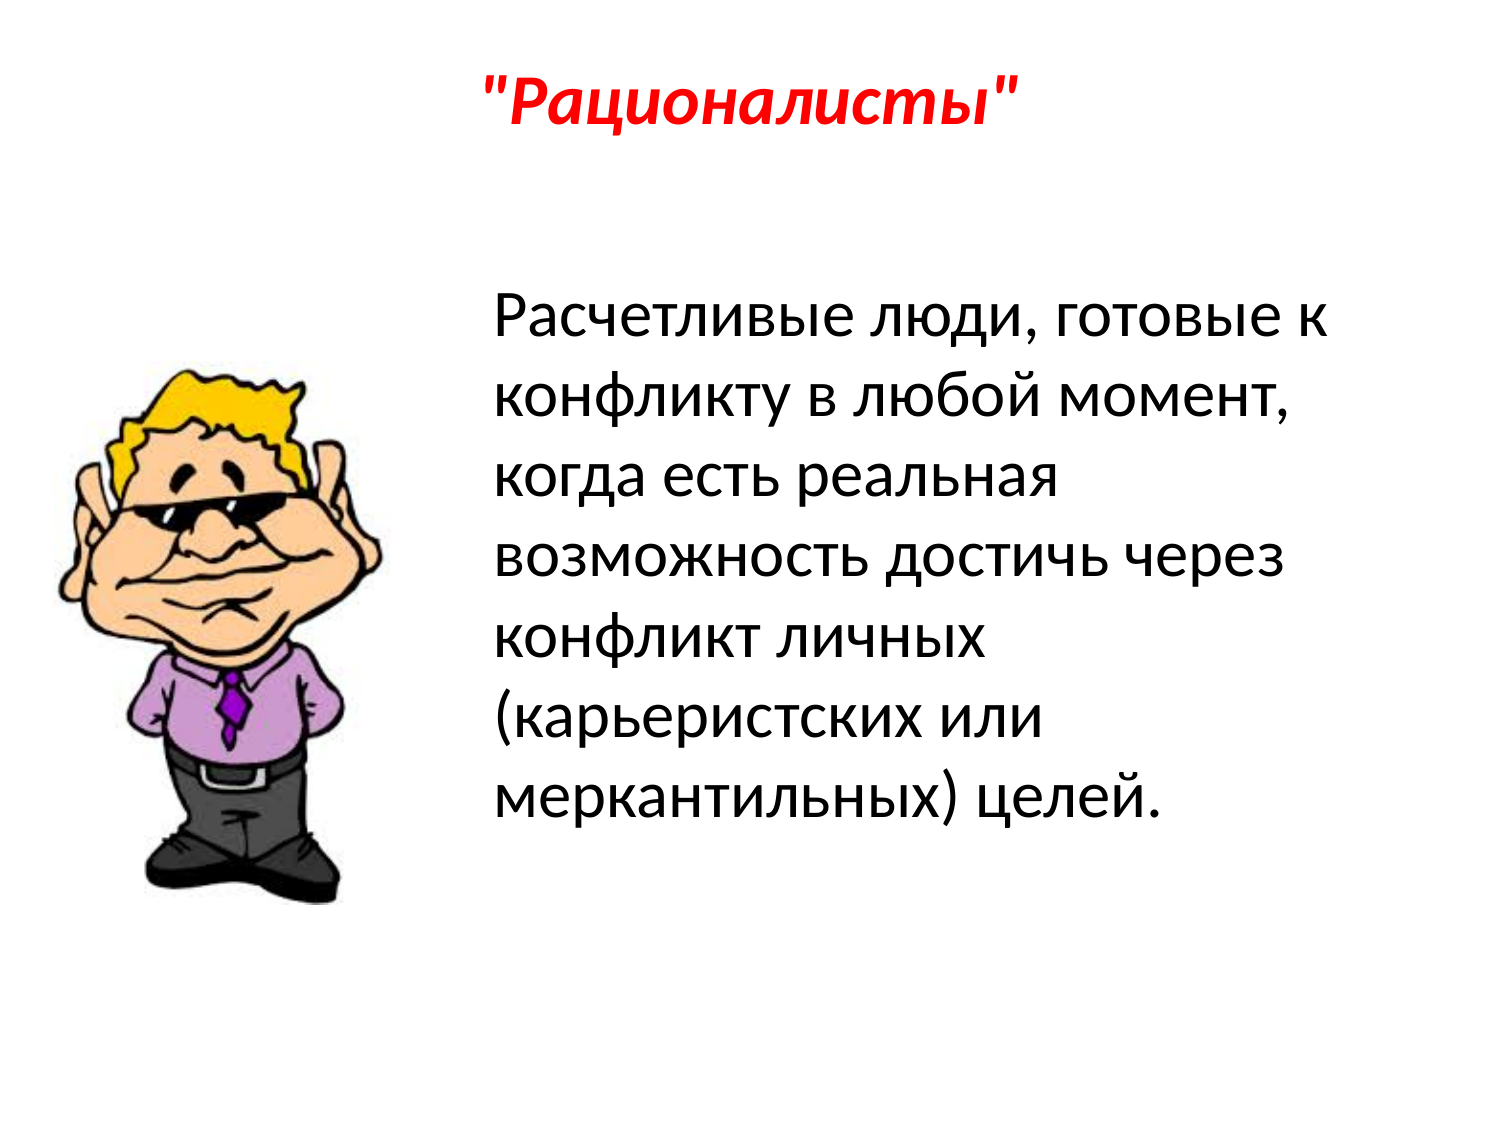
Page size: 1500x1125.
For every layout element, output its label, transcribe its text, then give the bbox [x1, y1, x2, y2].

list Расчетливые люди, готовые к конфликту в любой момент, когда есть реальная возможность достичь через конфликт личных (карьеристских или меркантильных) целей. [478, 262, 1425, 1005]
picture [52, 361, 392, 906]
title "Рационалисты" [75, 45, 1425, 233]
